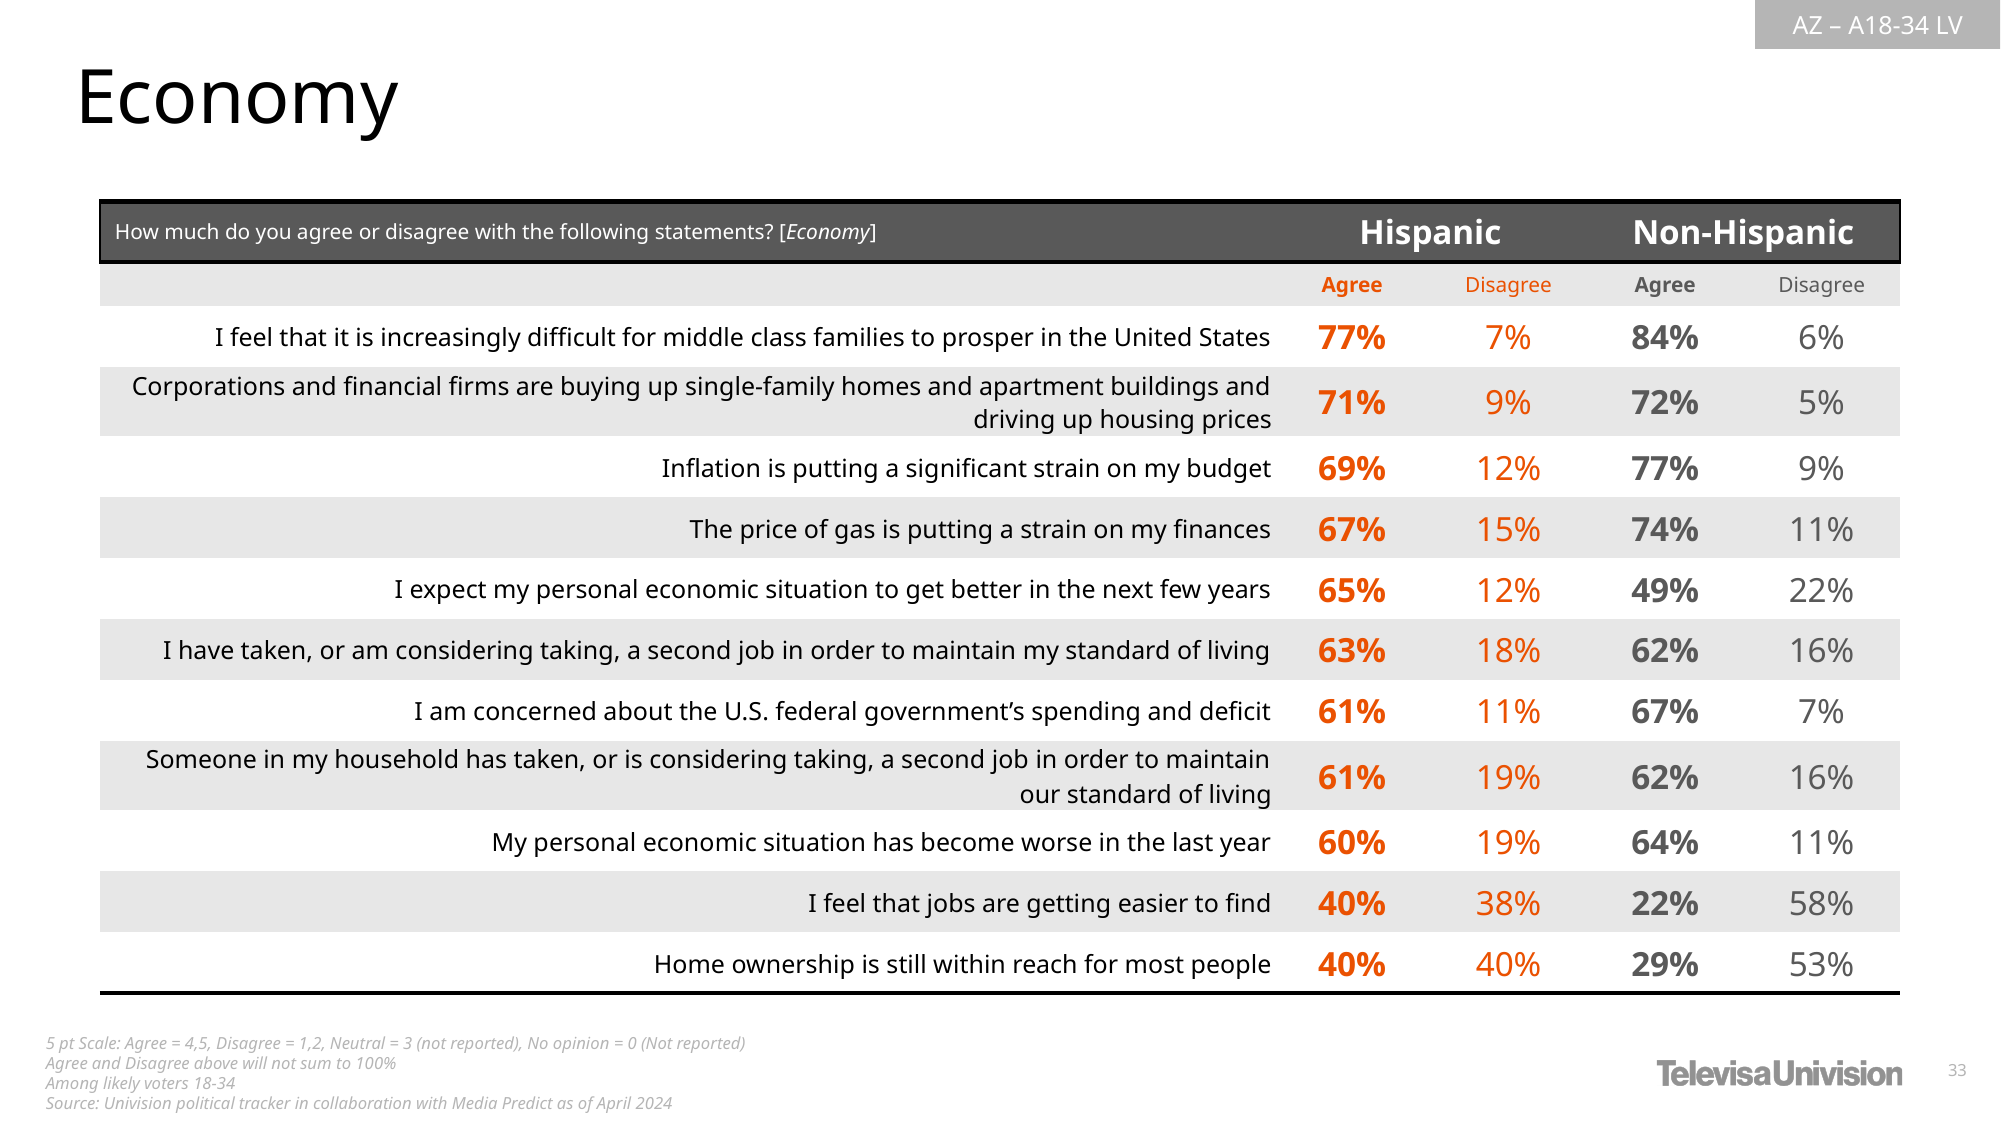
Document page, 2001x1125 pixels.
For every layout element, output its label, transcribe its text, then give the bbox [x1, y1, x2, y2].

table_cell 16% [1743, 741, 1900, 810]
table_cell 77% [1274, 306, 1430, 367]
table_cell 18% [1430, 619, 1587, 680]
table_cell Disagree [1743, 264, 1900, 306]
table_cell 9% [1430, 367, 1587, 436]
table_cell 9% [1743, 436, 1900, 497]
table_cell 62% [1587, 741, 1743, 810]
table_cell 61% [1274, 741, 1430, 810]
table_cell 15% [1430, 497, 1587, 558]
table_cell 49% [1587, 558, 1743, 619]
table_cell I feel that jobs are getting easier to find [100, 871, 1274, 932]
table_cell 19% [1430, 810, 1587, 871]
list Economy [75, 48, 1875, 140]
table_cell 40% [1430, 932, 1587, 991]
table_cell I have taken, or am considering taking, a second job in order to maintain my standard of living [100, 619, 1274, 680]
table_cell Home ownership is still within reach for most people [100, 932, 1274, 991]
table_header Non-Hispanic [1587, 204, 1899, 260]
table_cell 53% [1743, 932, 1900, 991]
table_cell 69% [1274, 436, 1430, 497]
table_cell Someone in my household has taken, or is considering taking, a second job in order to maintain our standard of living [100, 741, 1274, 810]
table_header How much do you agree or disagree with the following statements? [Economy] [101, 204, 1274, 260]
table_cell 63% [1274, 619, 1430, 680]
table_cell 77% [1587, 436, 1743, 497]
table_cell My personal economic situation has become worse in the last year [100, 810, 1274, 871]
table_cell 5% [1743, 367, 1900, 436]
table_cell 7% [1430, 306, 1587, 367]
table_cell Disagree [1430, 264, 1587, 306]
table_cell The price of gas is putting a strain on my finances [100, 497, 1274, 558]
table_cell 19% [1430, 741, 1587, 810]
table_cell 11% [1743, 497, 1900, 558]
table_cell 60% [1274, 810, 1430, 871]
table_cell 40% [1274, 932, 1430, 991]
table_cell 67% [1274, 497, 1430, 558]
table_cell 22% [1587, 871, 1743, 932]
table_cell 22% [1743, 558, 1900, 619]
table_cell 58% [1743, 871, 1900, 932]
table_cell 64% [1587, 810, 1743, 871]
table_cell Corporations and financial firms are buying up single-family homes and apartment buildings and driving up housing prices [100, 367, 1274, 436]
table_cell Inflation is putting a significant strain on my budget [100, 436, 1274, 497]
table_cell 84% [1587, 306, 1743, 367]
table_cell 11% [1743, 810, 1900, 871]
table_cell 12% [1430, 558, 1587, 619]
picture [1656, 1060, 1903, 1086]
table_cell 74% [1587, 497, 1743, 558]
table_cell 11% [1430, 680, 1587, 741]
table_cell 38% [1430, 871, 1587, 932]
table_cell 12% [1430, 436, 1587, 497]
table_cell Agree [1274, 264, 1430, 306]
table_cell 61% [1274, 680, 1430, 741]
table_cell I am concerned about the U.S. federal government’s spending and deficit [100, 680, 1274, 741]
table_cell 62% [1587, 619, 1743, 680]
table_cell 16% [1743, 619, 1900, 680]
table_cell 29% [1587, 932, 1743, 991]
table_cell Agree [1587, 264, 1743, 306]
table_cell I feel that it is increasingly difficult for middle class families to prosper in the United States [100, 306, 1274, 367]
table_cell 40% [1274, 871, 1430, 932]
table_cell [100, 264, 1274, 306]
table_cell 67% [1587, 680, 1743, 741]
table_cell 6% [1743, 306, 1900, 367]
table_cell 72% [1587, 367, 1743, 436]
table_cell 7% [1743, 680, 1900, 741]
table_cell 65% [1274, 558, 1430, 619]
table_cell I expect my personal economic situation to get better in the next few years [100, 558, 1274, 619]
table_cell 71% [1274, 367, 1430, 436]
table_header Hispanic [1274, 204, 1587, 260]
